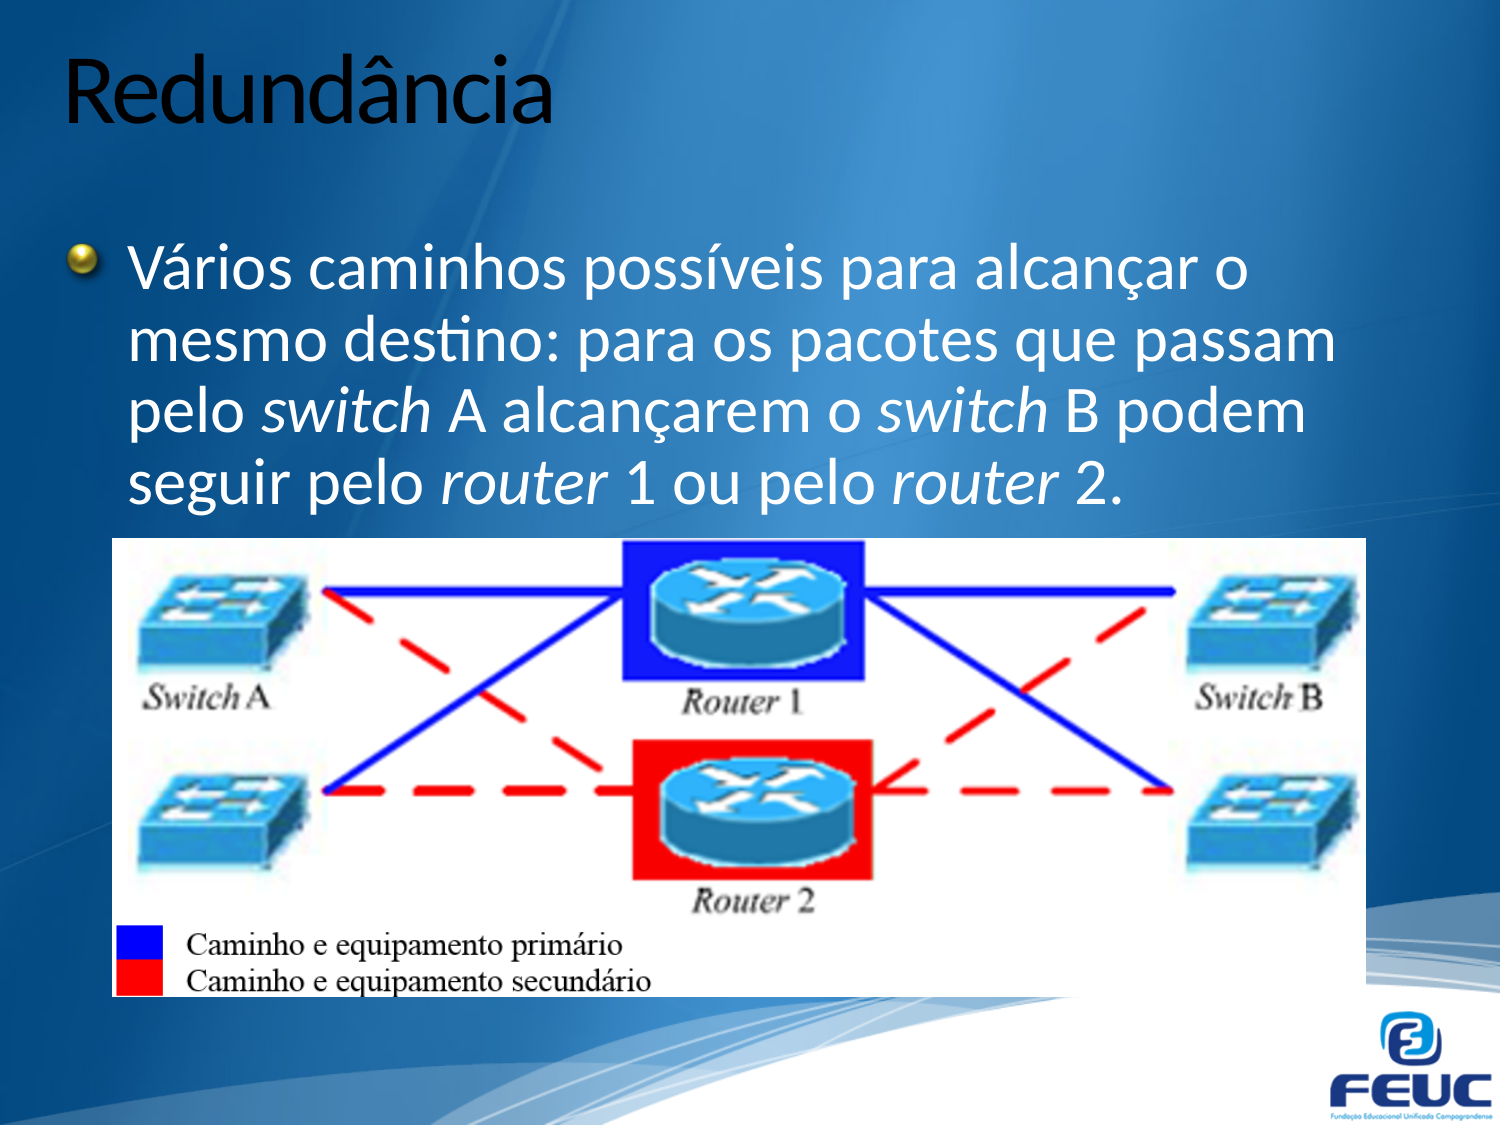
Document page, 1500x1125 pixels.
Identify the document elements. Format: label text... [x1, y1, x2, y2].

title Redundância [62, 37, 1438, 147]
list Vários caminhos possíveis para alcançar o mesmo destino: para os pacotes que passam pelo switch A alcançarem o switch B podem seguir pelo router 1 ou pelo router 2. [62, 231, 1438, 523]
picture [0, 0, 1500, 1125]
